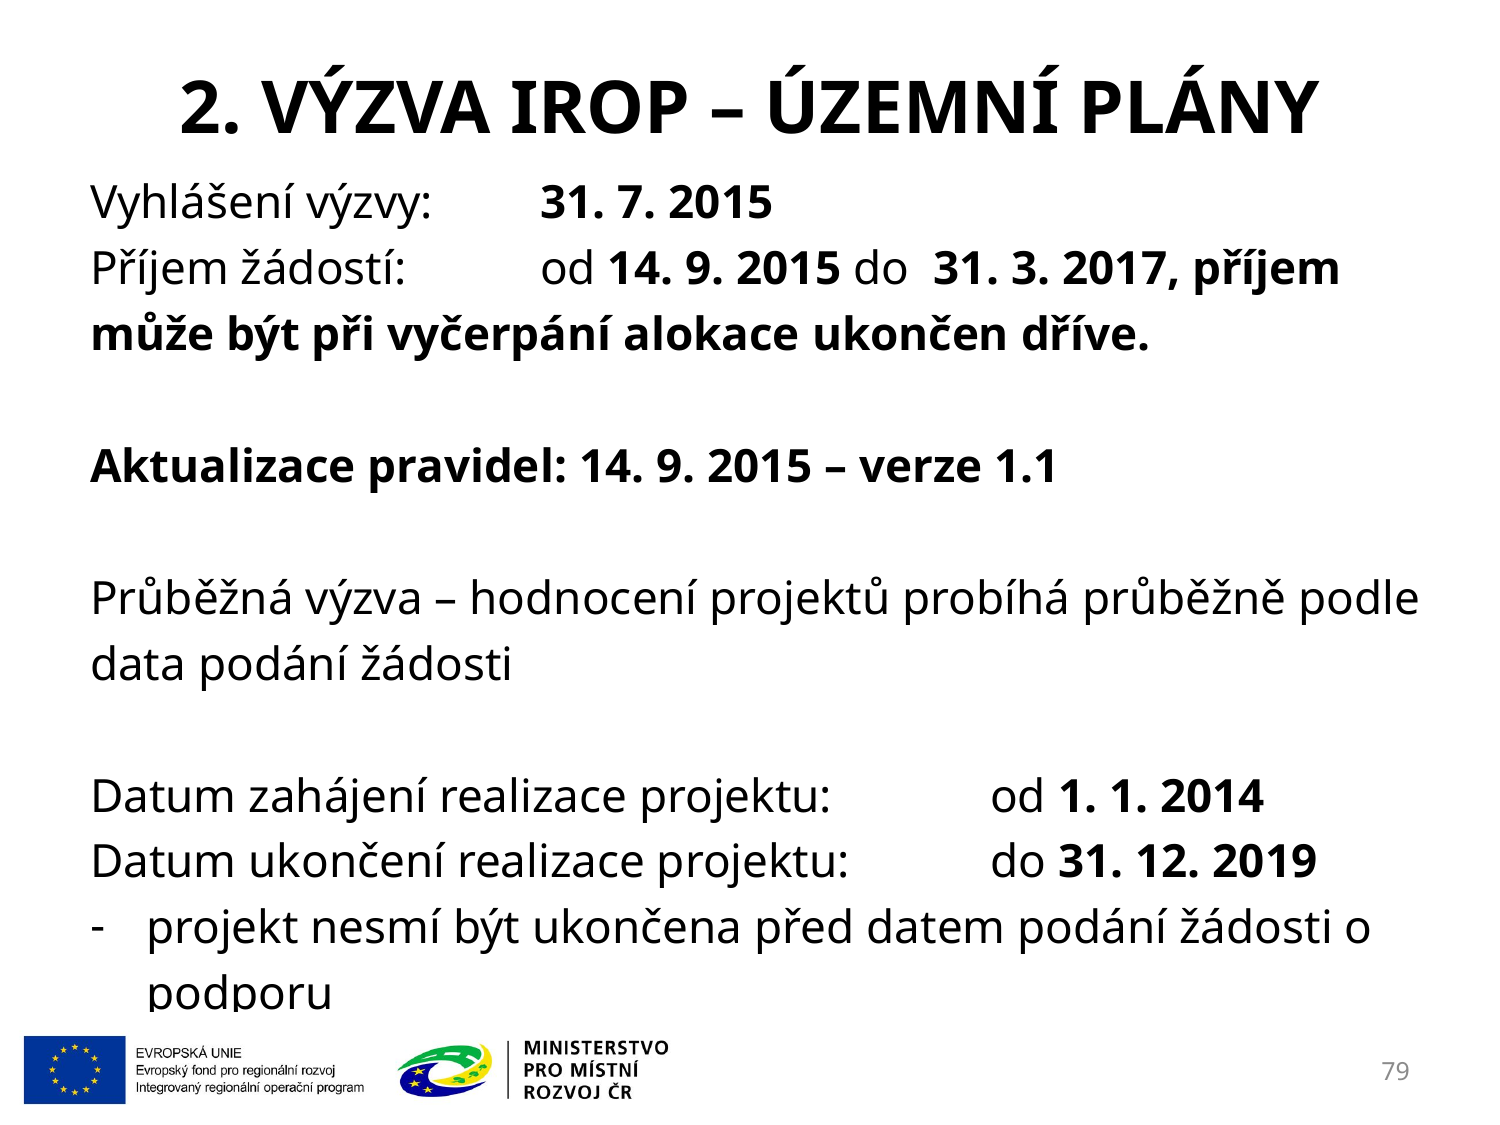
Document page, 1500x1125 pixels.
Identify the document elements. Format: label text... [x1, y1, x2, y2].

text_box [74, 45, 1425, 233]
title 2. výzva IROP – Územní plány [1, 9, 1500, 200]
list Vyhlášení výzvy: 31. 7. 2015 Příjem žádostí: od 14. 9. 2015 do 31. 3. 2017, příjem může být při vyčerpání alokace ukončen dříve. Aktualizace pravidel: 14. 9. 2015 – verze 1.1 Průběžná výzva – hodnocení projektů probíhá průběžně podle data podání žádosti Datum zahájení realizace projektu: od 1. 1. 2014 Datum ukončení realizace projektu: do 31. 12. 2019 projekt nesmí být ukončena před datem podání žádosti o podporu [75, 154, 1439, 1041]
slide_number 79 [1074, 1042, 1425, 1103]
picture [0, 1012, 691, 1125]
